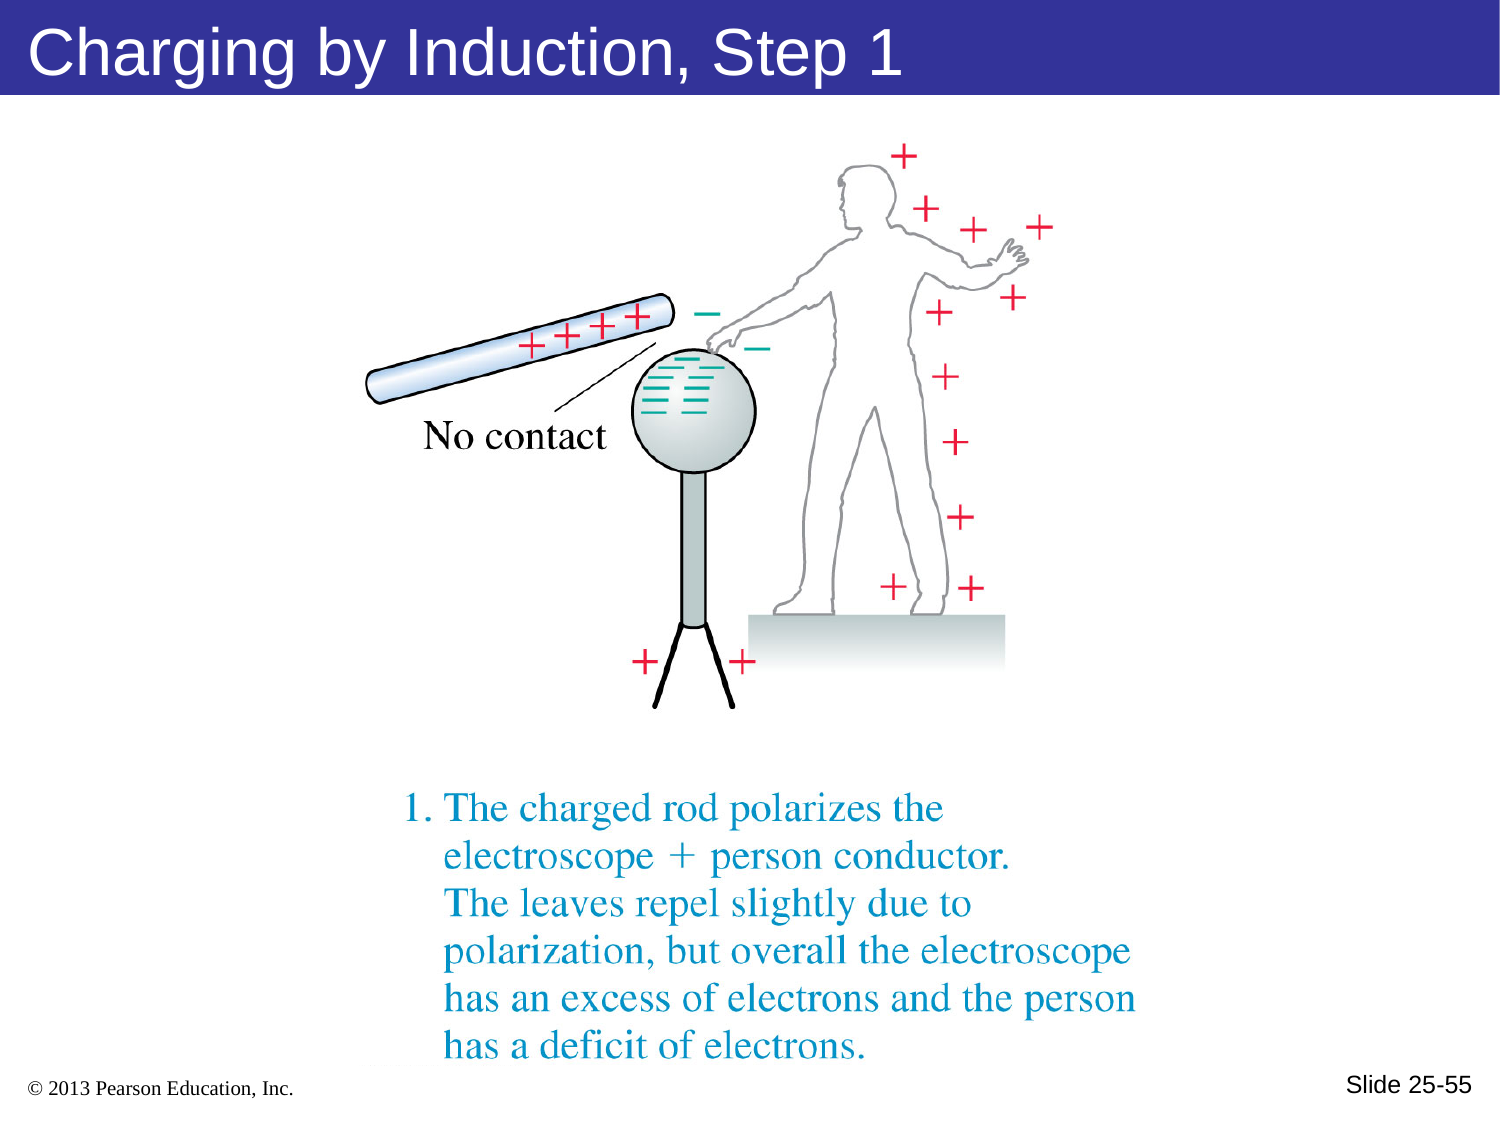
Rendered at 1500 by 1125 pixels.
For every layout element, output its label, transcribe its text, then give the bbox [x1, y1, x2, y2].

title Charging by Induction, Step 1 [12, 11, 1288, 86]
picture [359, 137, 1141, 1066]
text_box Slide 25-55 [1287, 1064, 1488, 1103]
